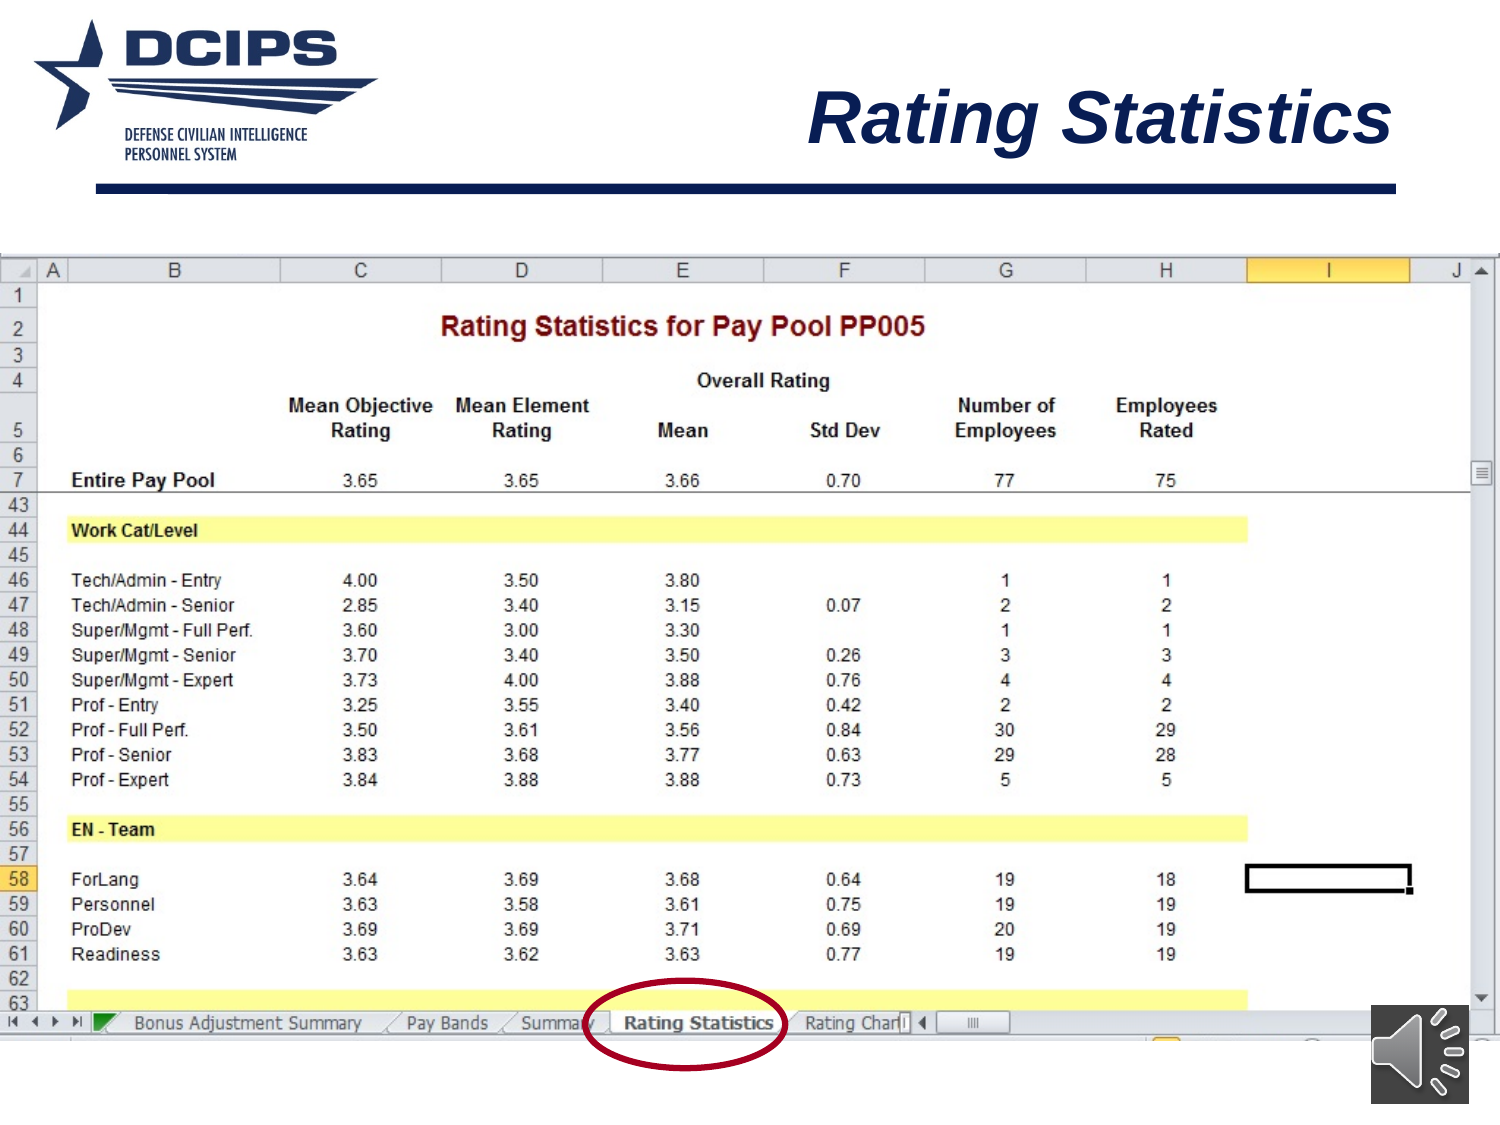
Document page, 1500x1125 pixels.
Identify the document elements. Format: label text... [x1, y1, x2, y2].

title Rating Statistics [160, 24, 1411, 168]
picture [0, 2, 426, 181]
text_box [604, 1050, 767, 1069]
picture [0, 252, 1500, 1105]
